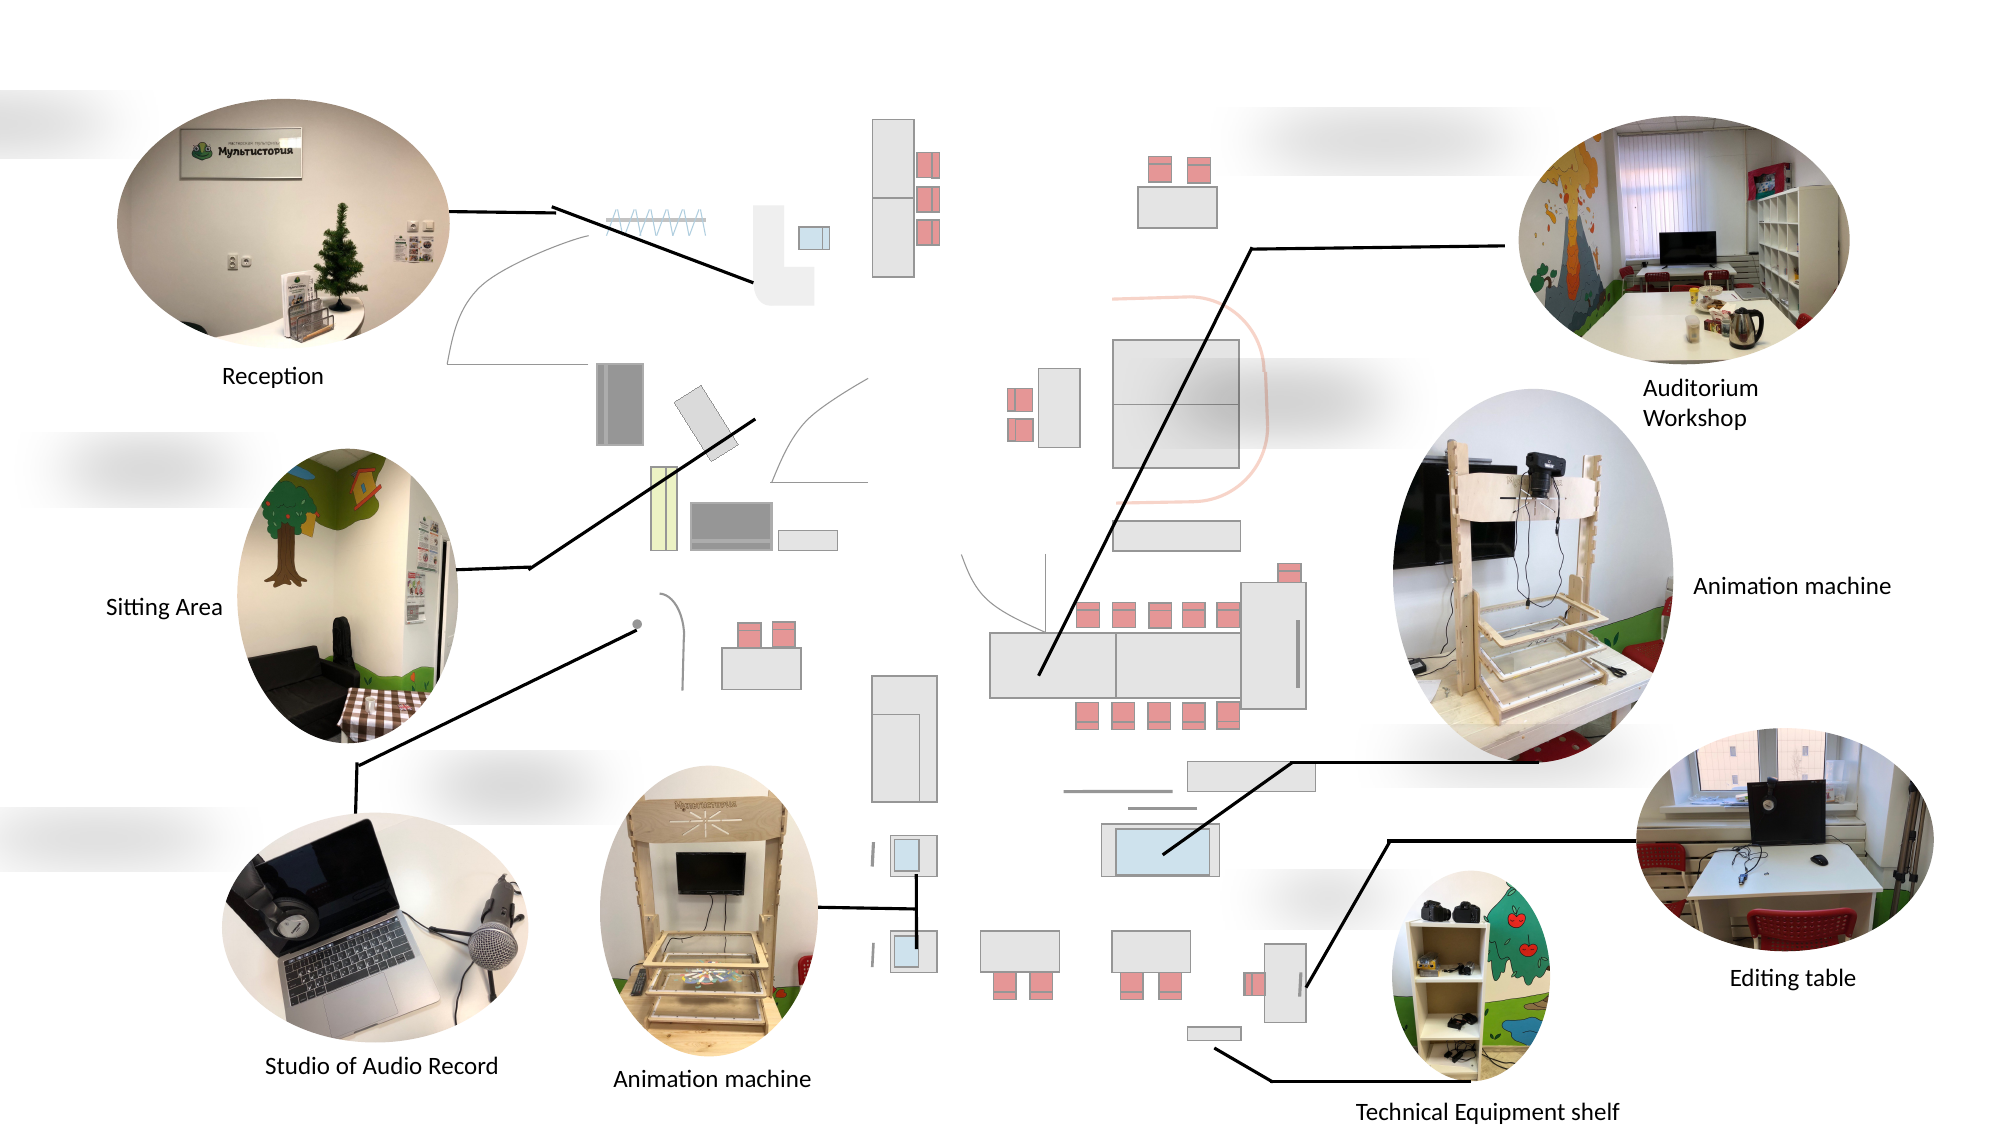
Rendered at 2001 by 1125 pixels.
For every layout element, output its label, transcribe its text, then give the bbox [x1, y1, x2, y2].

text_box Auditorium Workshop [1628, 364, 1894, 439]
text_box Studio of Audio Record [250, 1043, 516, 1087]
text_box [528, 418, 756, 570]
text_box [354, 762, 358, 812]
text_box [455, 566, 531, 570]
text_box [3, 0, 2000, 1125]
text_box Animation machine [1678, 561, 1944, 607]
text_box Technical Equipment shelf [1341, 1088, 1736, 1125]
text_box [551, 206, 754, 283]
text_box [1305, 841, 1391, 988]
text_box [1250, 245, 1505, 250]
text_box Sitting Area [91, 583, 237, 628]
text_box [1162, 762, 1293, 855]
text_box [1214, 1047, 1273, 1083]
text_box Reception [207, 352, 405, 398]
text_box Editing table [1715, 954, 1981, 999]
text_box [358, 630, 637, 766]
text_box Animation machine [598, 1068, 864, 1101]
picture [117, 74, 1934, 1082]
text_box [1038, 247, 1253, 676]
picture [1518, 115, 1850, 365]
